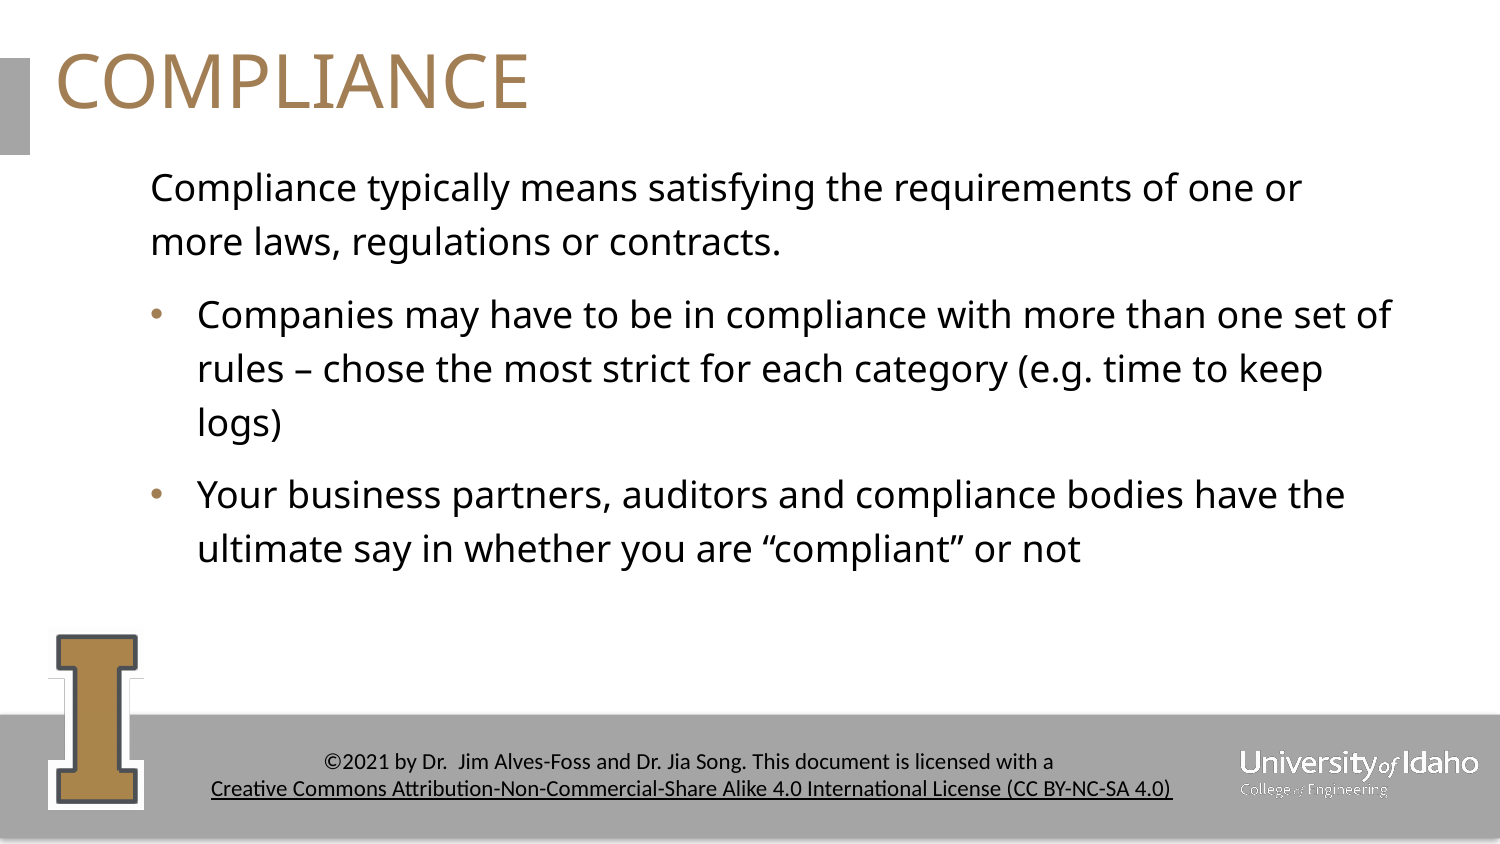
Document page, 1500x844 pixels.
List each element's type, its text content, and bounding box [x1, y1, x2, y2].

list Compliance typically means satisfying the requirements of one or more laws, regulations or contracts. Companies may have to be in compliance with more than one set of rules – chose the most strict for each category (e.g. time to keep logs) Your business partners, auditors and compliance bodies have the ultimate say in whether you are “compliant” or not [150, 154, 1405, 697]
title COMPLIANCE [54, 33, 1405, 128]
picture [48, 627, 144, 810]
picture [1118, 658, 1500, 844]
